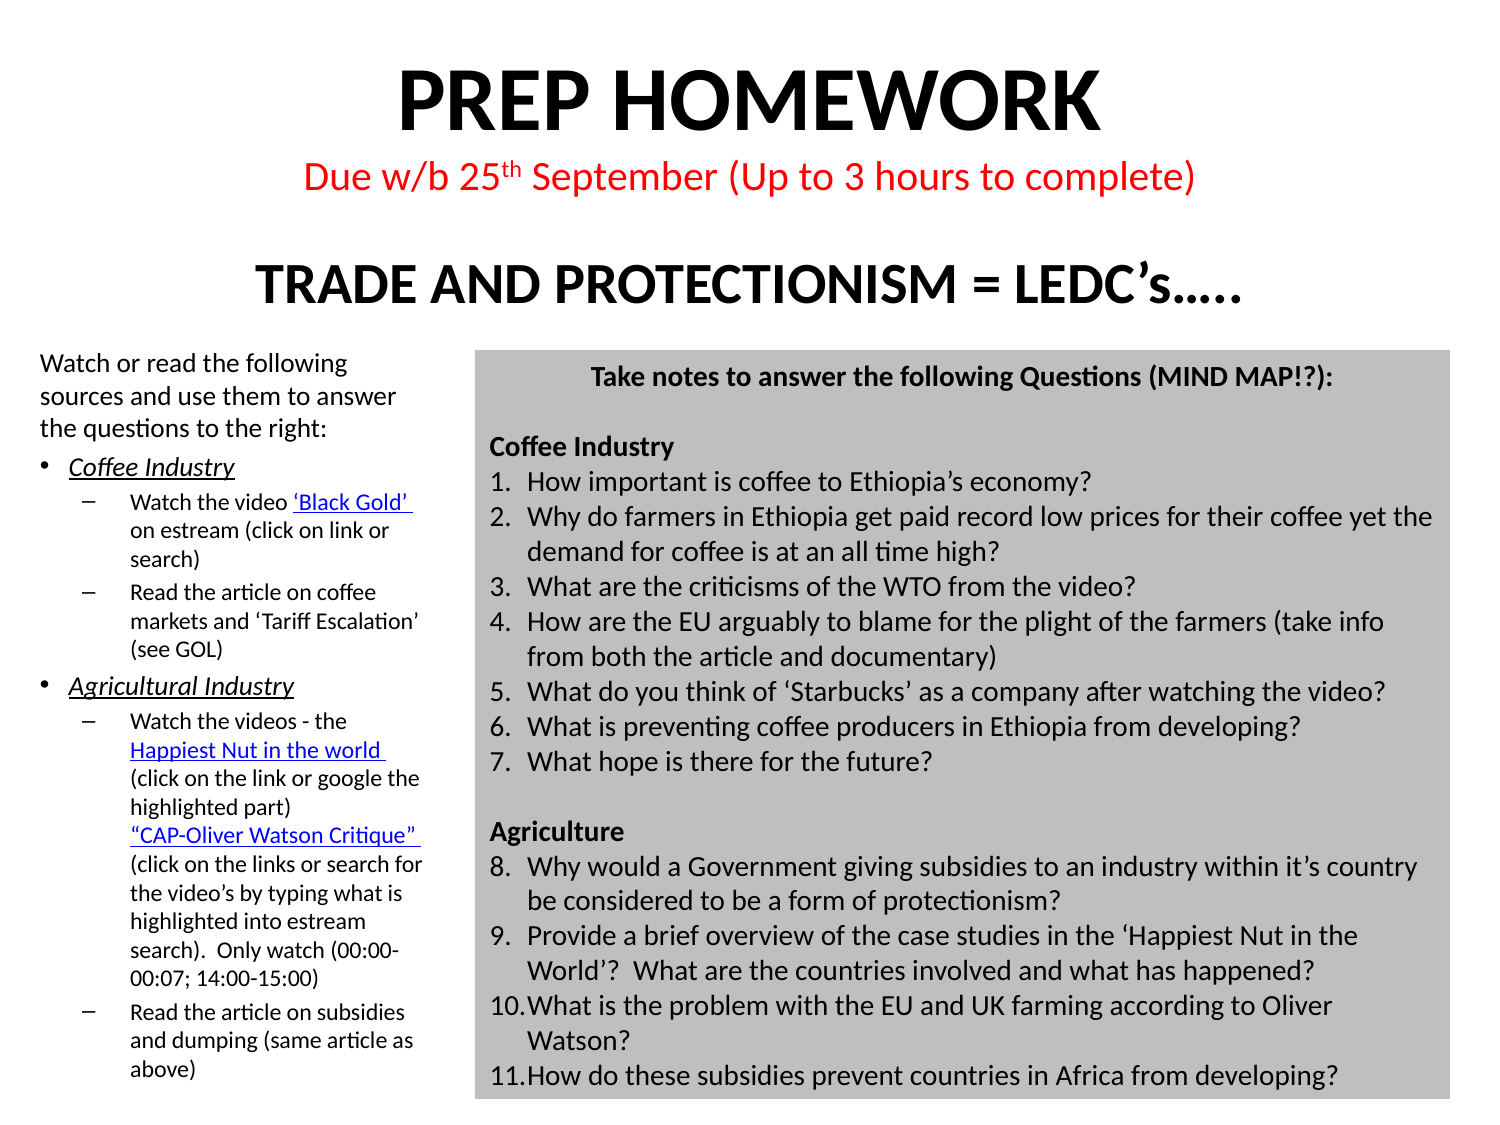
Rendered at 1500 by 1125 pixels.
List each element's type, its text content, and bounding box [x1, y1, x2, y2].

title PREP HOMEWORK Due w/b 25th September (Up to 3 hours to complete) [24, 24, 1475, 213]
text_box TRADE AND PROTECTIONISM = LEDC’s….. [0, 237, 1500, 323]
text_box Take notes to answer the following Questions (MIND MAP!?): Coffee Industry How important is coffee to Ethiopia’s economy? Why do farmers in Ethiopia get paid record low prices for their coffee yet the demand for coffee is at an all time high? What are the criticisms of the WTO from the video? How are the EU arguably to blame for the plight of the farmers (take info from both the article and documentary) What do you think of ‘Starbucks’ as a company after watching the video? What is preventing coffee producers in Ethiopia from developing? What hope is there for the future? Agriculture Why would a Government giving subsidies to an industry within it’s country be considered to be a form of protectionism? Provide a brief overview of the case studies in the ‘Happiest Nut in the World’? What are the countries involved and what has happened? What is the problem with the EU and UK farming according to Oliver Watson? How do these subsidies prevent countries in Africa from developing? [474, 349, 1450, 1099]
list Watch or read the following sources and use them to answer the questions to the right: Coffee Industry Watch the video ‘Black Gold’ on estream (click on link or search) Read the article on coffee markets and ‘Tariff Escalation’ (see GOL) Agricultural Industry Watch the videos - the Happiest Nut in the world (click on the link or google the highlighted part) “CAP-Oliver Watson Critique” (click on the links or search for the video’s by typing what is highlighted into estream search). Only watch (00:00-00:07; 14:00-15:00) Read the article on subsidies and dumping (same article as above) [24, 337, 438, 1100]
